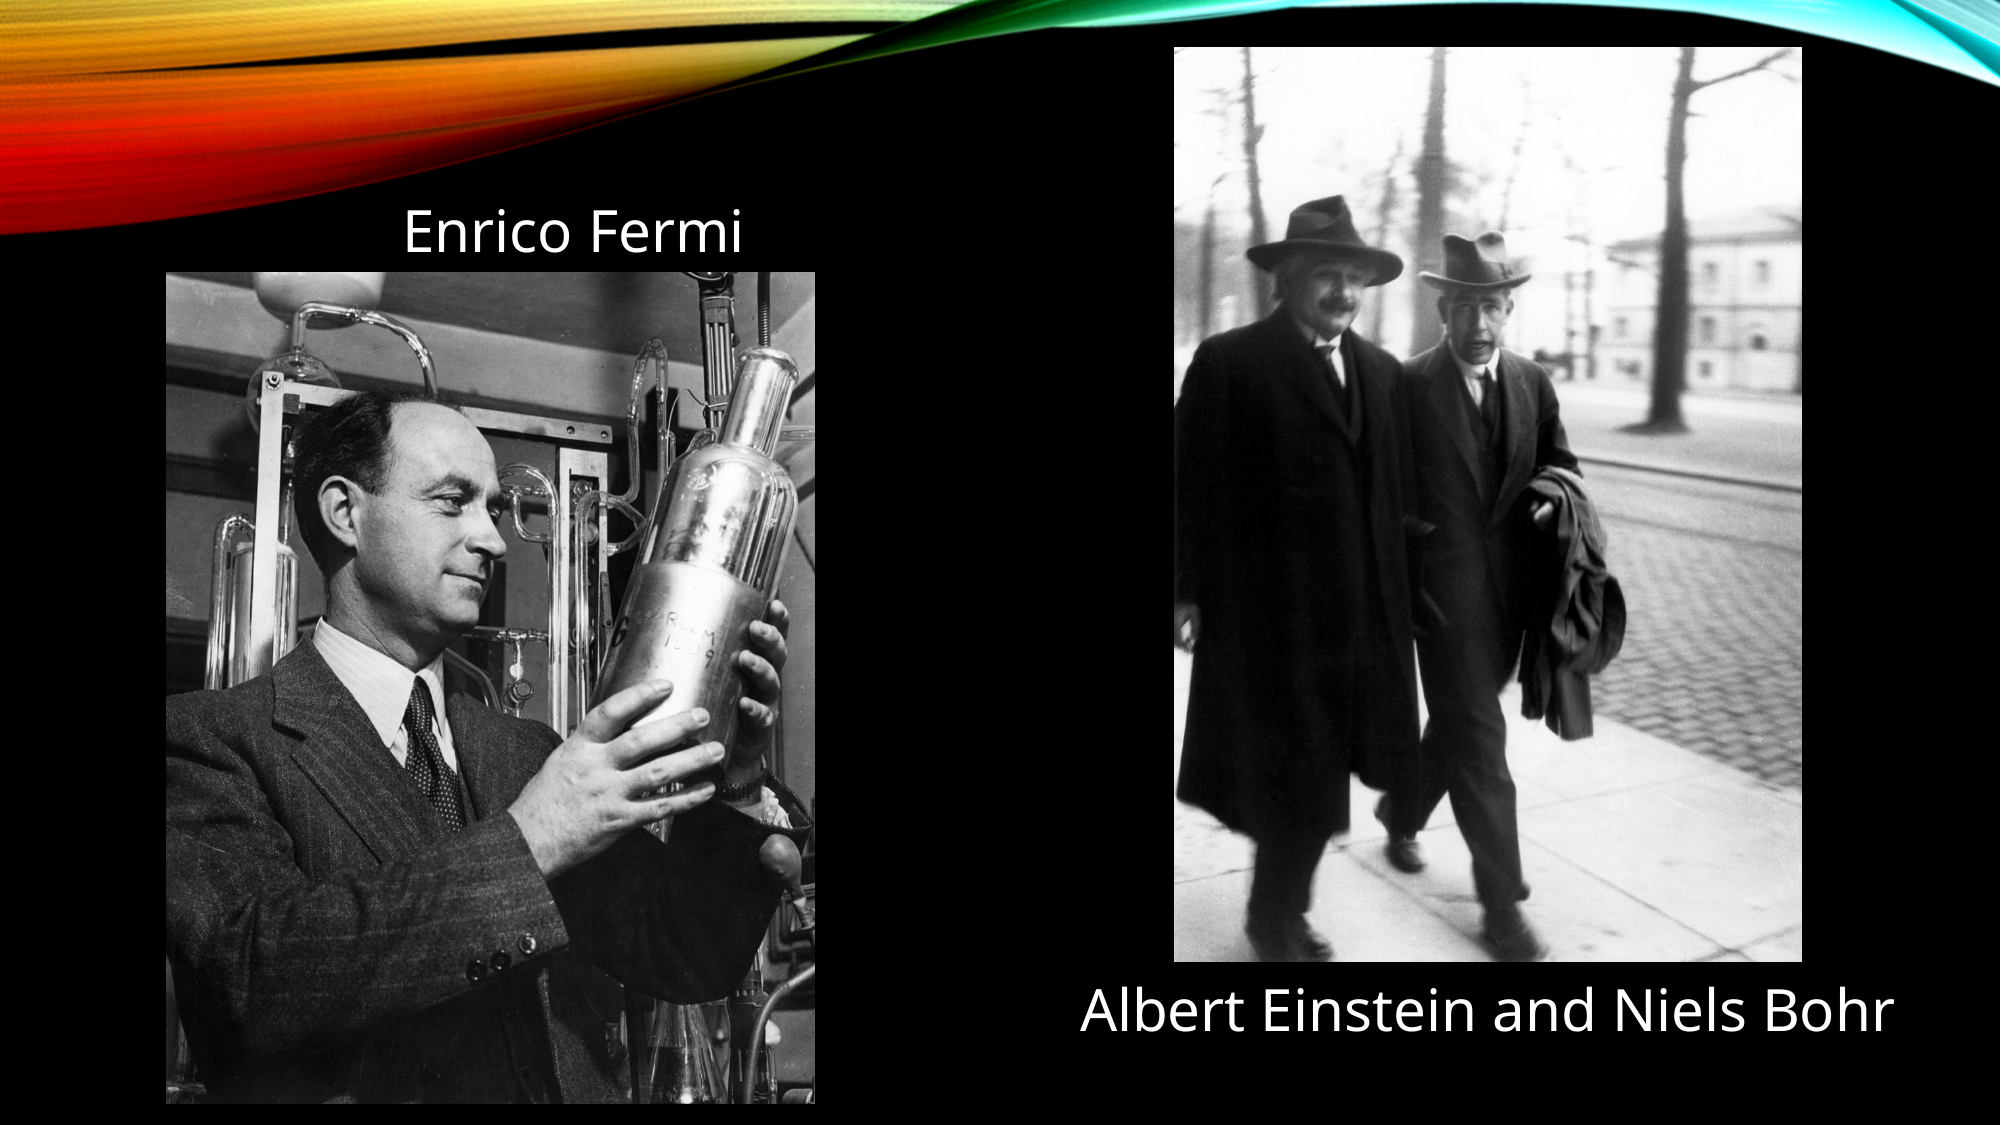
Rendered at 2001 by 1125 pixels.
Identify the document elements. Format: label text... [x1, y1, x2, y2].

text_box Enrico Fermi [387, 186, 760, 272]
picture [0, 0, 2000, 963]
picture [166, 272, 815, 1104]
text_box Albert Einstein and Niels Bohr [1065, 965, 1911, 1051]
